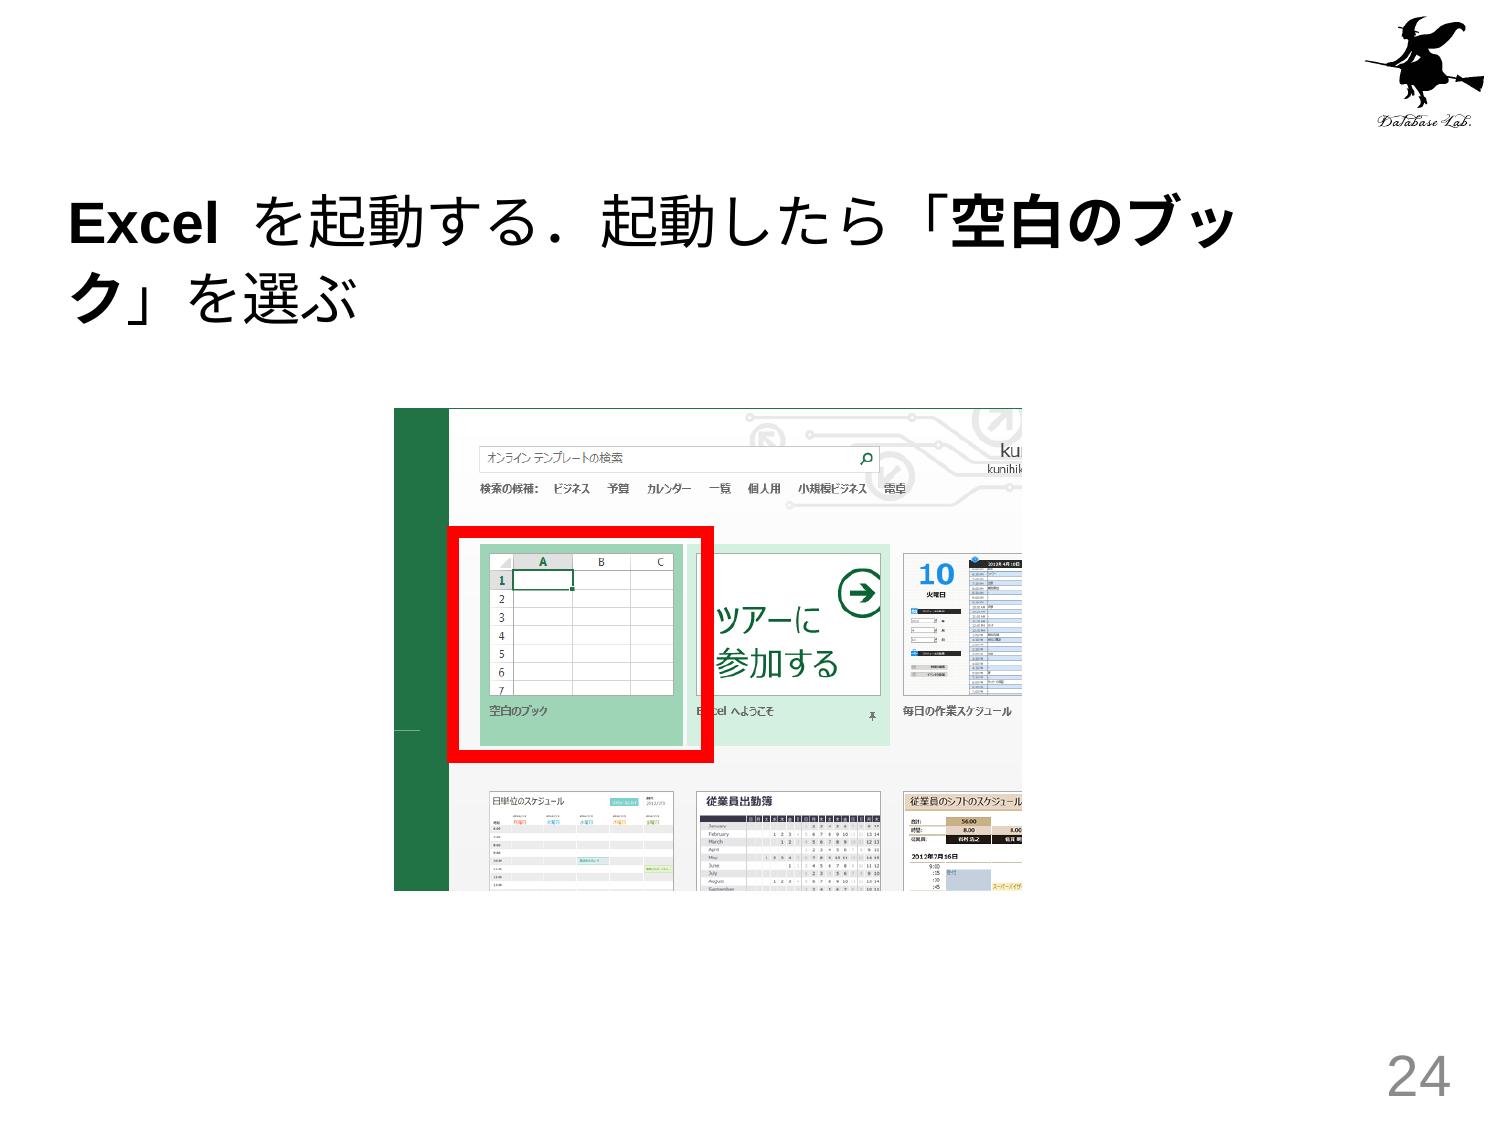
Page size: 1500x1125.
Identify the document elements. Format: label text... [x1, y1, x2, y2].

list Excel を起動する．起動したら「空白のブック」を選ぶ [52, 170, 1298, 311]
slide_number 24 [1129, 1042, 1467, 1103]
picture [394, 408, 1022, 891]
picture [1362, 14, 1486, 130]
